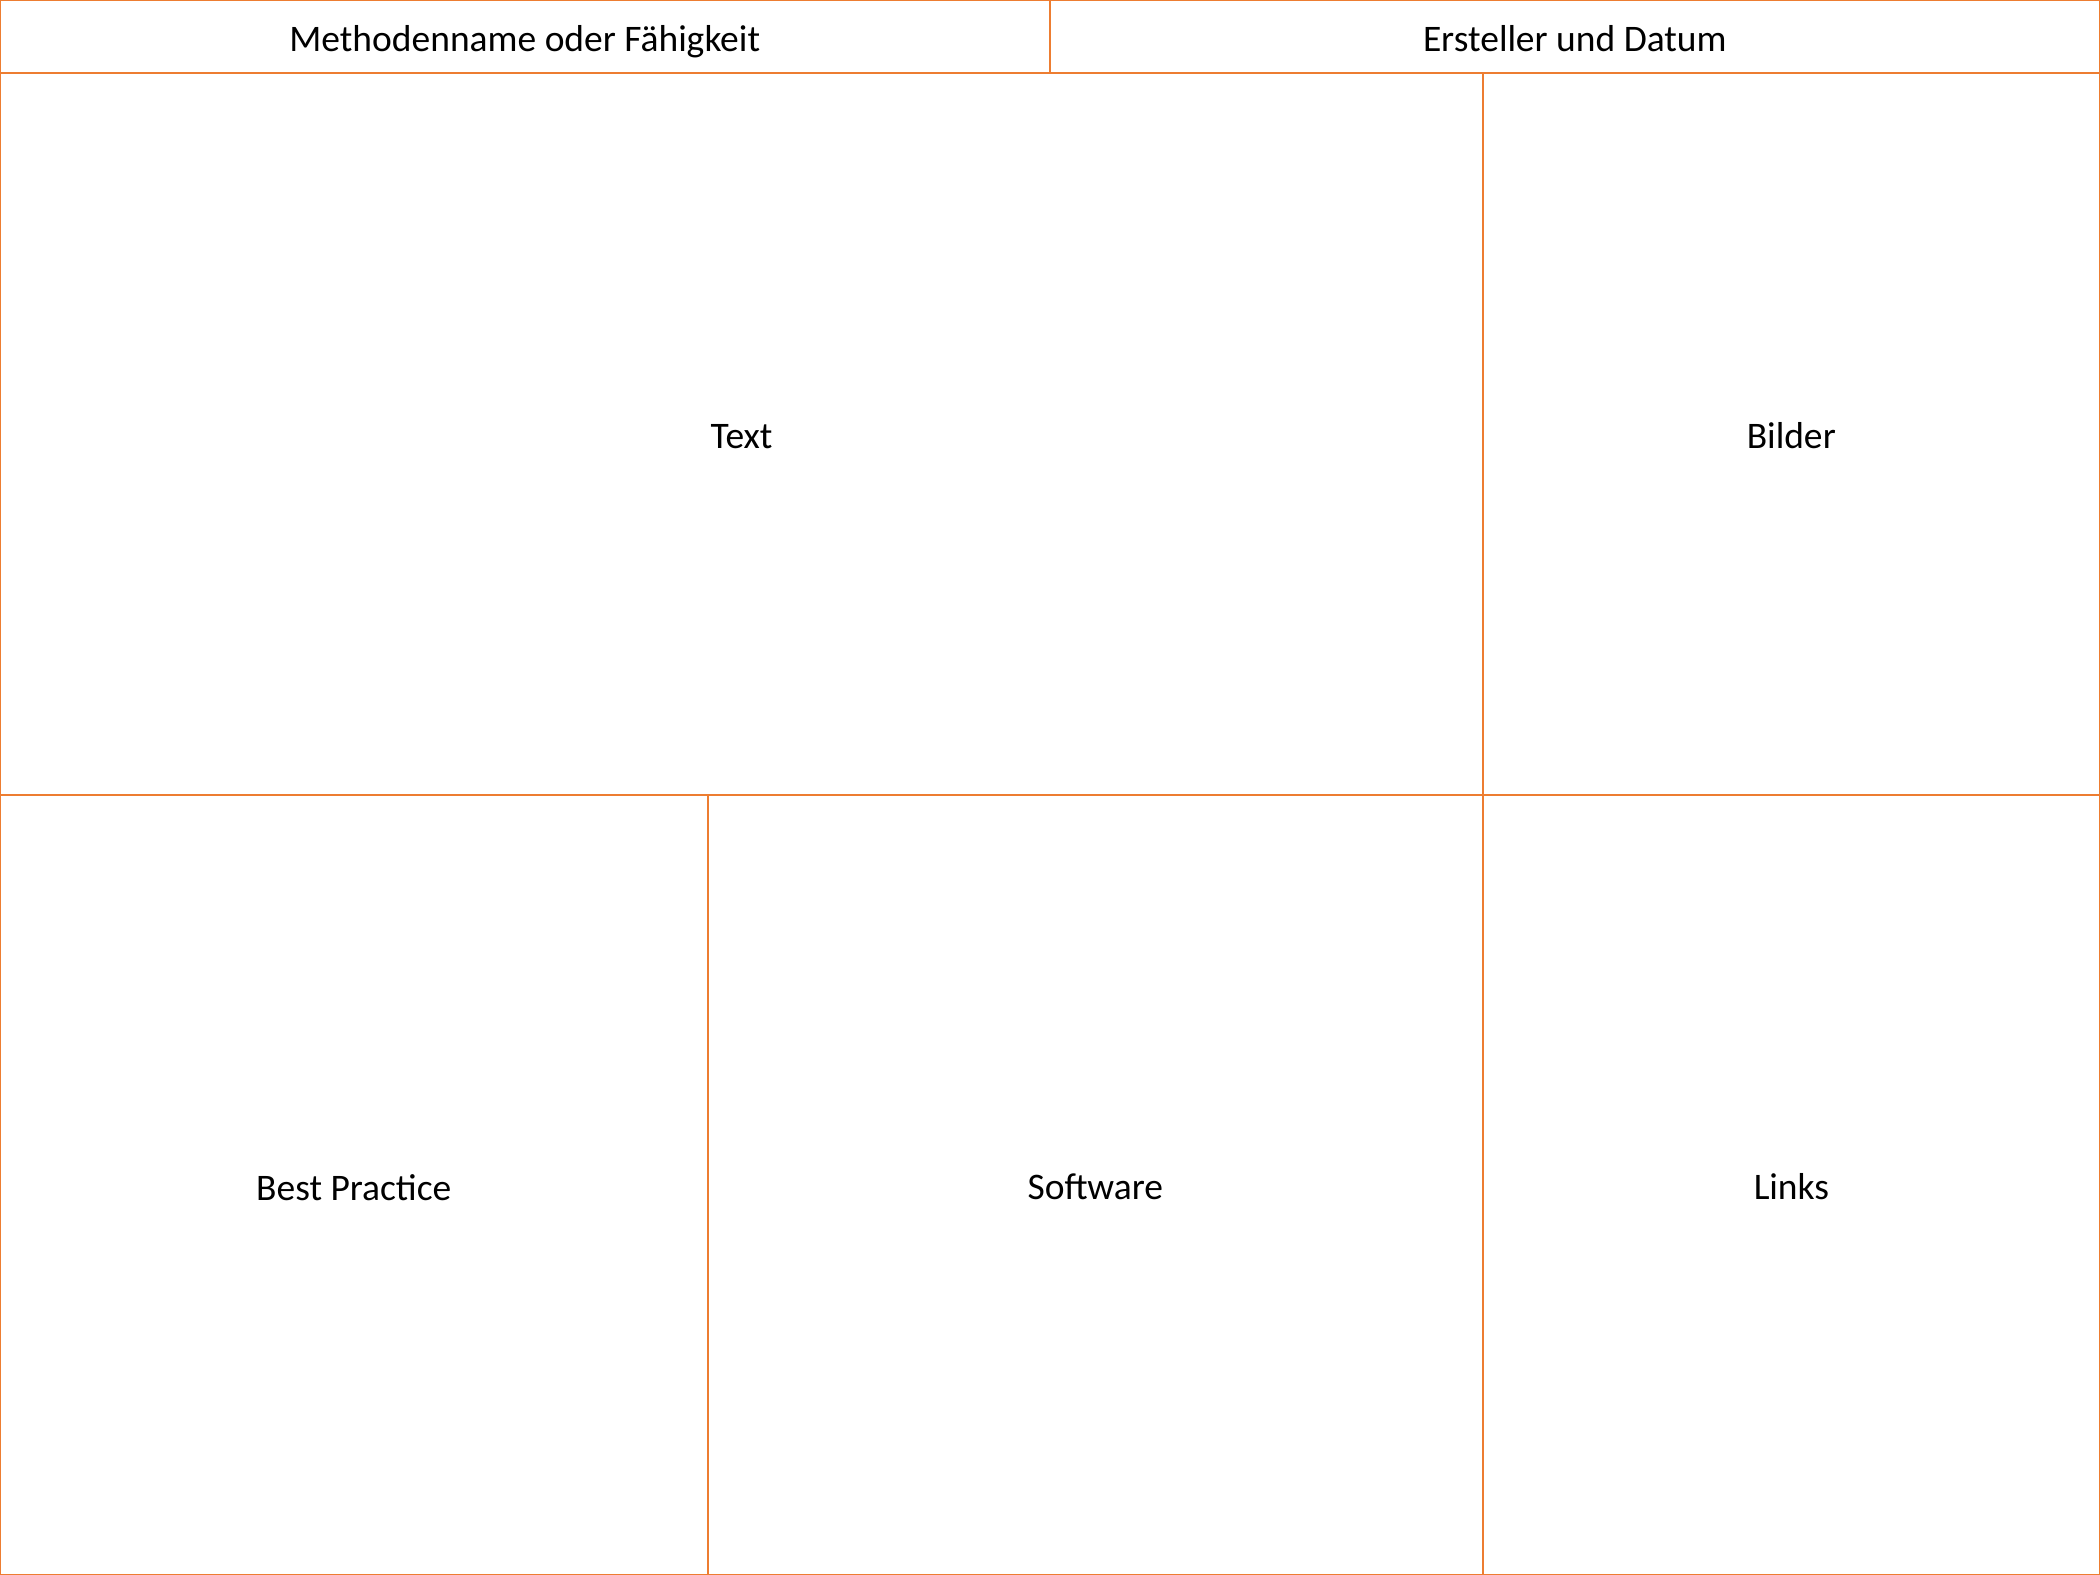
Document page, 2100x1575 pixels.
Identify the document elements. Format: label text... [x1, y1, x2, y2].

text_box Ersteller und Datum [1049, 0, 2100, 74]
text_box Links [1482, 796, 2100, 1575]
text_box Text [0, 74, 1482, 794]
text_box Best Practice [0, 794, 709, 1575]
text_box Bilder [1482, 72, 2100, 796]
text_box Software [709, 794, 1482, 1575]
text_box Methodenname oder Fähigkeit [0, 0, 1049, 74]
